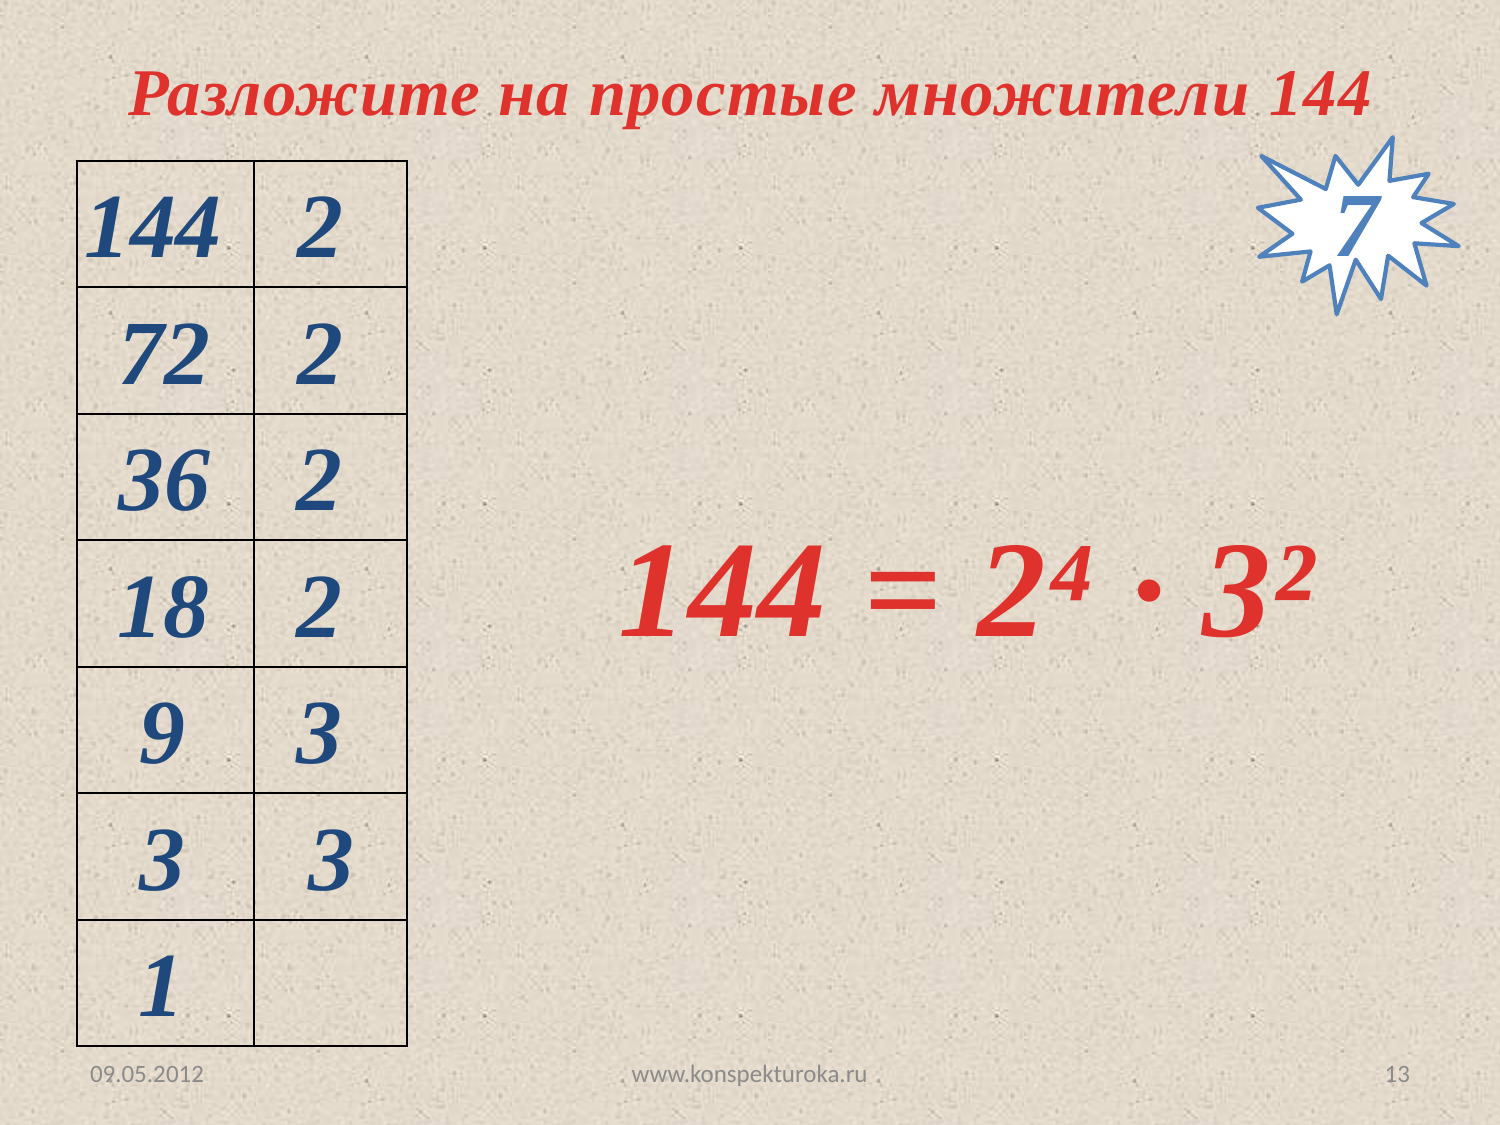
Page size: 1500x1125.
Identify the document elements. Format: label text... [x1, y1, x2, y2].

slide_number 13 [1074, 1042, 1425, 1103]
table_cell 3 [78, 794, 253, 919]
table_header 144 [78, 162, 253, 286]
table_cell 3 [255, 794, 406, 919]
table_cell 2 [255, 415, 406, 539]
table_cell 2 [255, 541, 406, 666]
table_cell 3 [255, 668, 406, 792]
table_cell 2 [255, 288, 406, 413]
picture [0, 0, 1500, 1125]
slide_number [75, 1042, 425, 1103]
footer www.konspekturoka.ru [512, 1042, 988, 1103]
table_cell 1 [78, 921, 253, 1045]
table_cell 36 [78, 415, 253, 539]
text_box 144 = 2⁴ ∙ 3² [603, 491, 1330, 672]
table_cell [255, 921, 406, 1045]
table_cell 72 [78, 288, 253, 413]
table_cell 18 [78, 541, 253, 666]
table_header 2 [255, 162, 406, 286]
text_box Разложите на простые множители 144 [112, 41, 1388, 136]
table_cell 9 [78, 668, 253, 792]
text_box 7 [1255, 135, 1461, 317]
